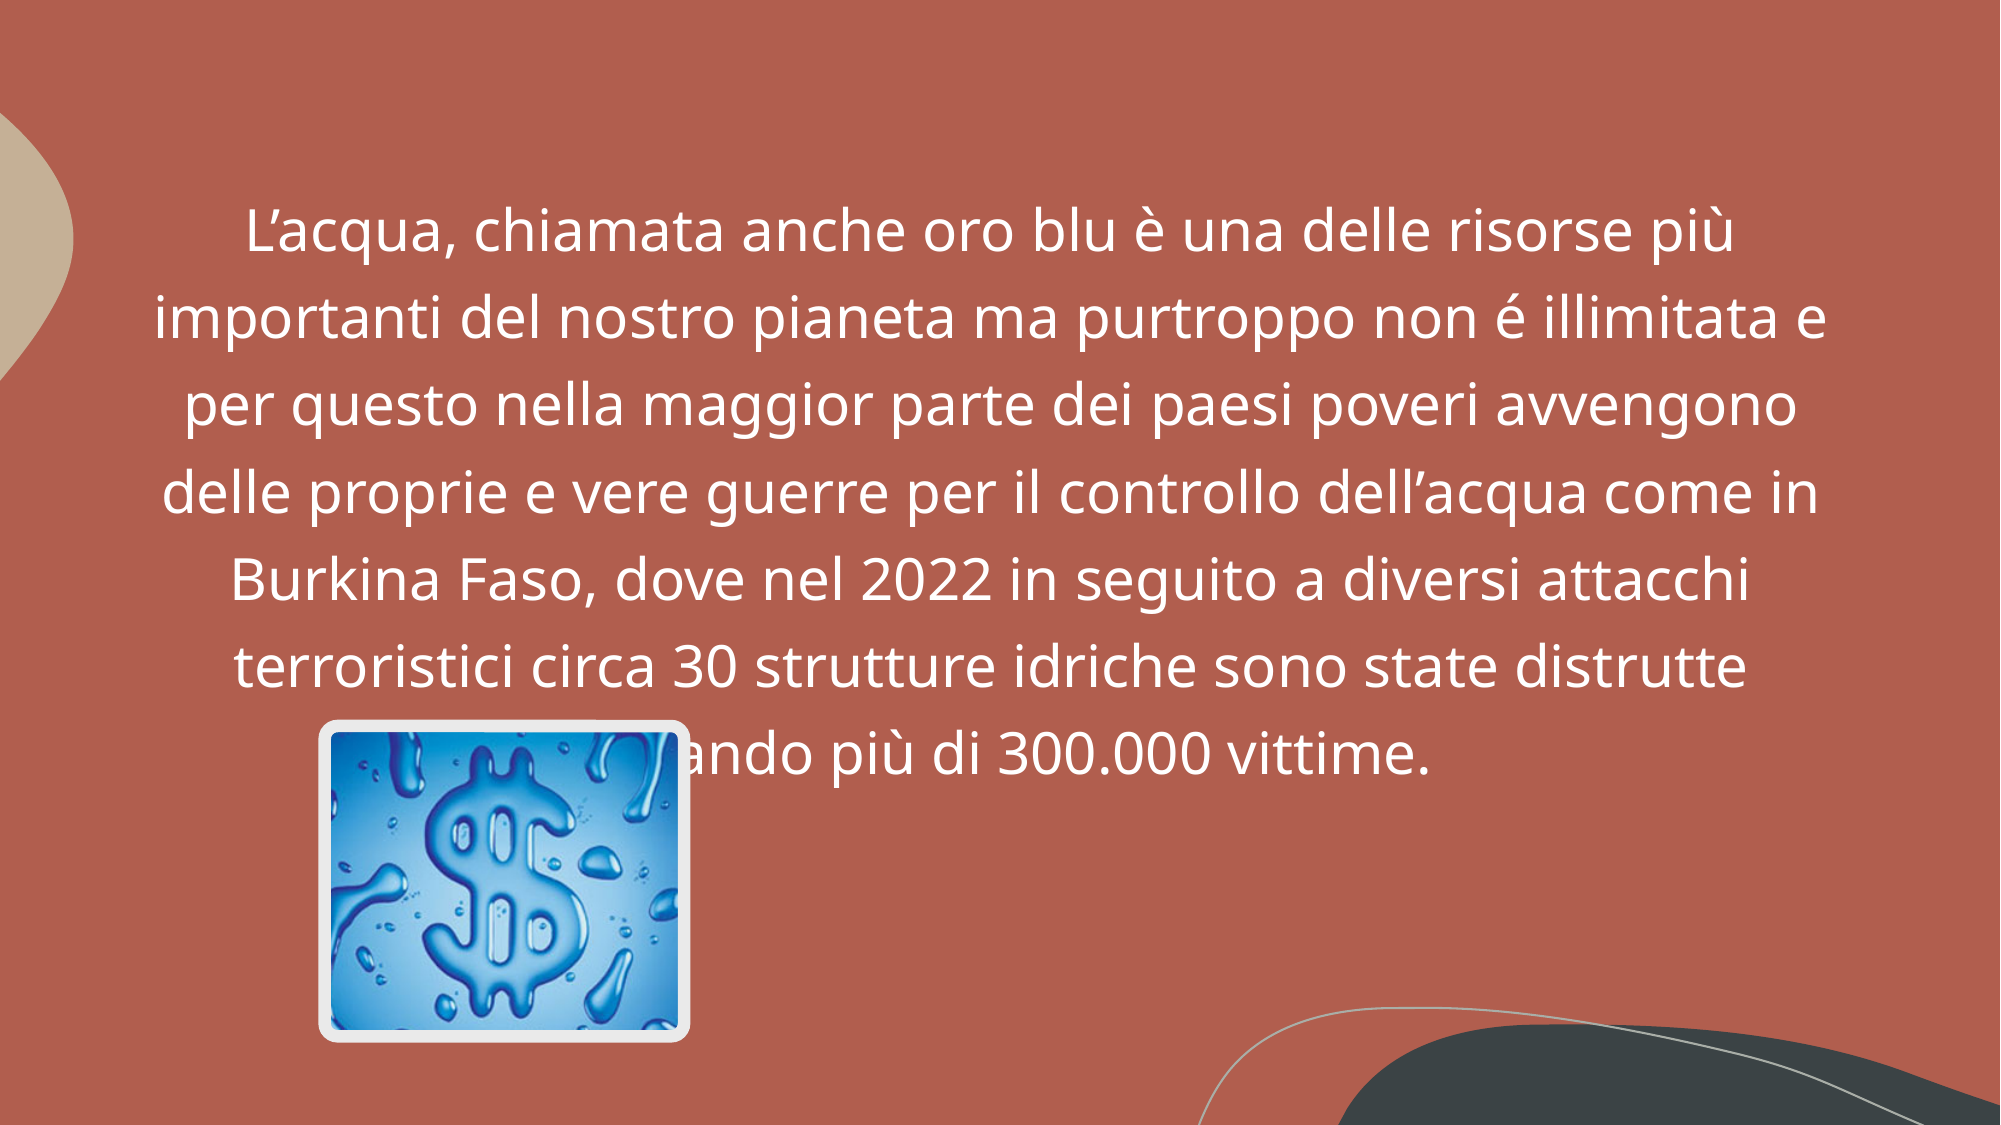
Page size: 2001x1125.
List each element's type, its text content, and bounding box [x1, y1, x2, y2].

list L’acqua, chiamata anche oro blu è una delle risorse più importanti del nostro pianeta ma purtroppo non é illimitata e per questo nella maggior parte dei paesi poveri avvengono delle proprie e vere guerre per il controllo dell’acqua come in Burkina Faso, dove nel 2022 in seguito a diversi attacchi terroristici circa 30 strutture idriche sono state distrutte causando più di 300.000 vittime. [115, 168, 1866, 795]
picture [324, 725, 685, 1037]
